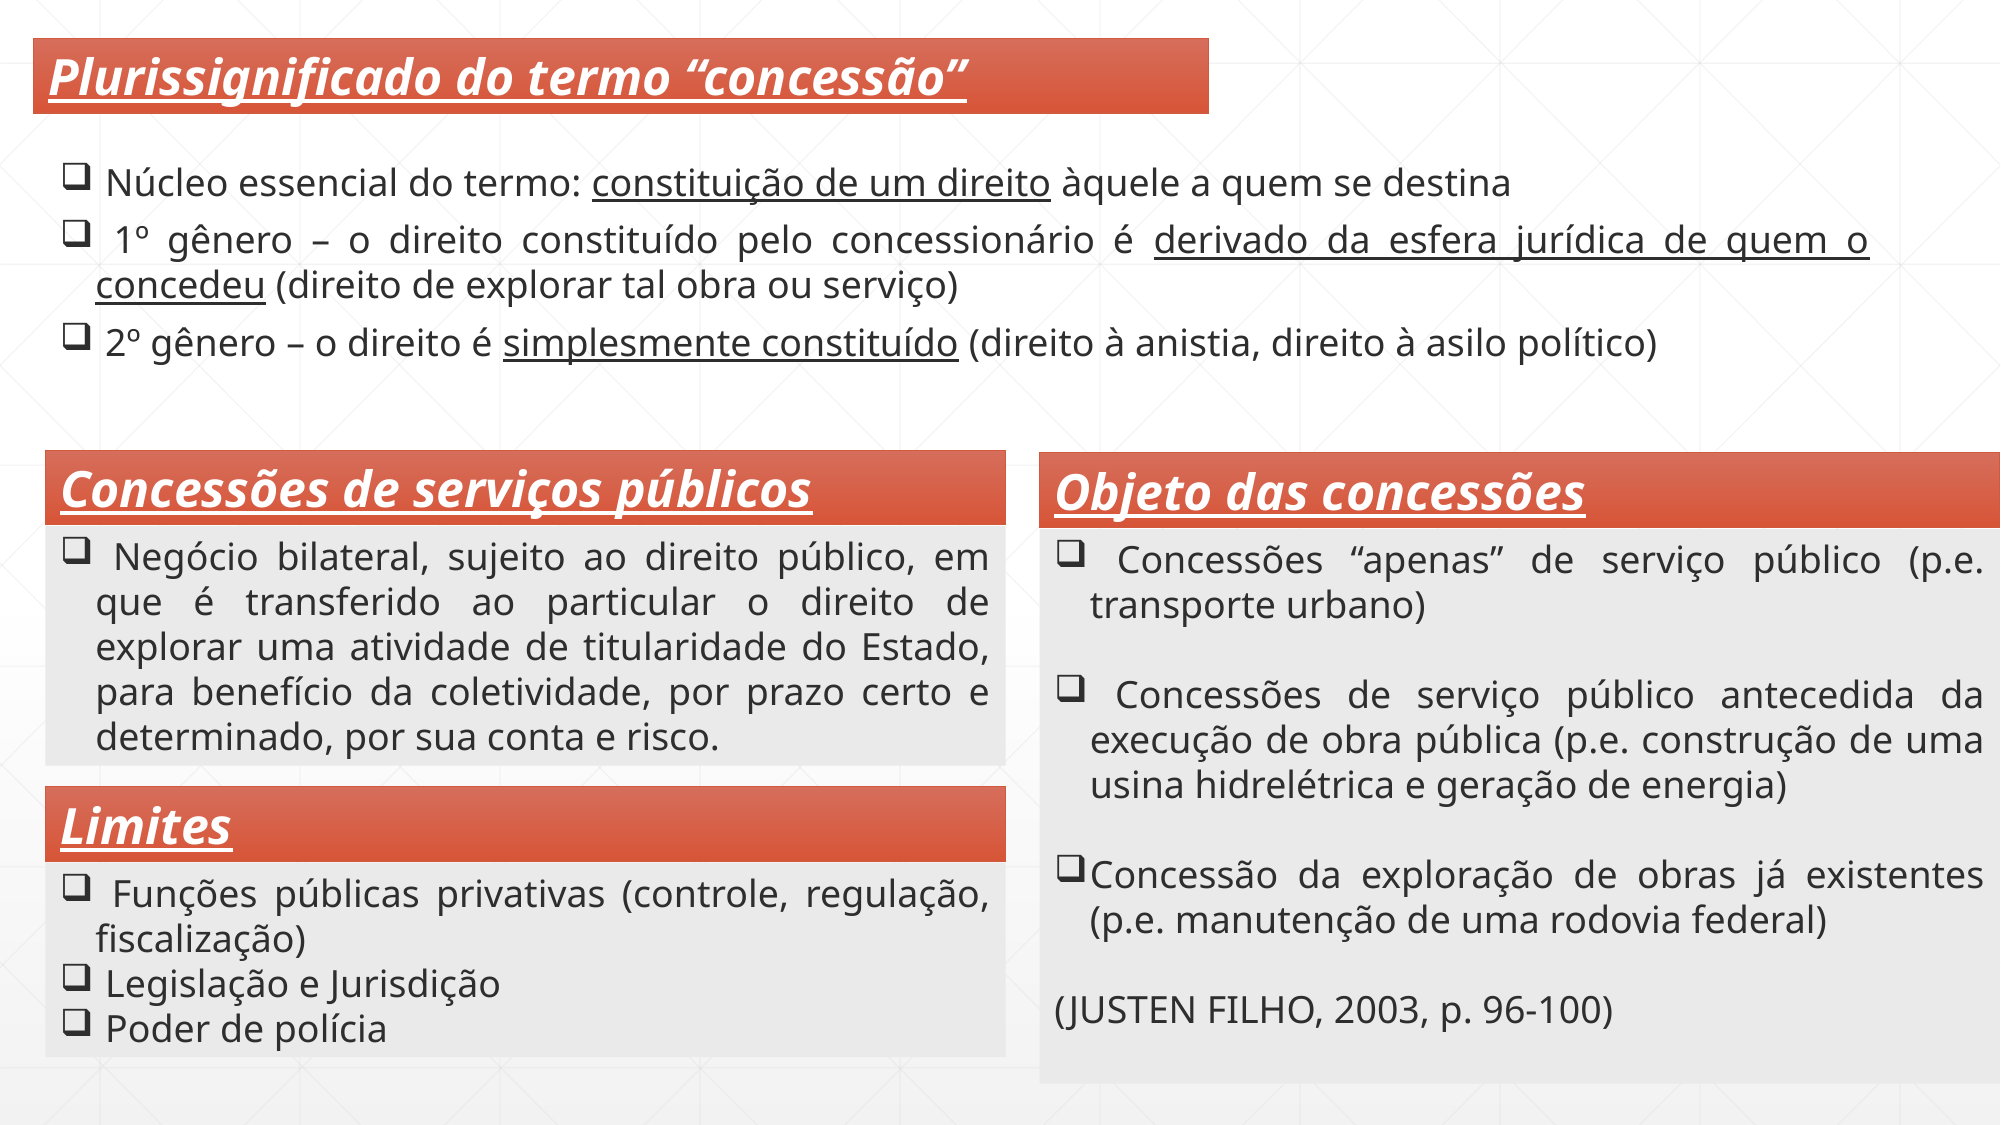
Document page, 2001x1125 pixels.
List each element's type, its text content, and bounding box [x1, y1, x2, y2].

text_box Funções públicas privativas (controle, regulação, fiscalização) Legislação e Jurisdição Poder de polícia [45, 862, 1006, 1058]
text_box Concessões “apenas” de serviço público (p.e. transporte urbano) Concessões de serviço público antecedida da execução de obra pública (p.e. construção de uma usina hidrelétrica e geração de energia) Concessão da exploração de obras já existentes (p.e. manutenção de uma rodovia federal) (JUSTEN FILHO, 2003, p. 96-100) [1039, 529, 2000, 1084]
text_box Plurissignificado do termo “concessão” [33, 38, 1209, 114]
text_box Limites [45, 786, 1006, 862]
text_box Núcleo essencial do termo: constituição de um direito àquele a quem se destina 1º gênero – o direito constituído pelo concessionário é derivado da esfera jurídica de quem o concedeu (direito de explorar tal obra ou serviço) 2º gênero – o direito é simplesmente constituído (direito à anistia, direito à asilo político) [45, 151, 1885, 507]
text_box Negócio bilateral, sujeito ao direito público, em que é transferido ao particular o direito de explorar uma atividade de titularidade do Estado, para benefício da coletividade, por prazo certo e determinado, por sua conta e risco. [45, 525, 1006, 766]
text_box Concessões de serviços públicos [45, 450, 1006, 525]
text_box Objeto das concessões [1039, 452, 2000, 528]
